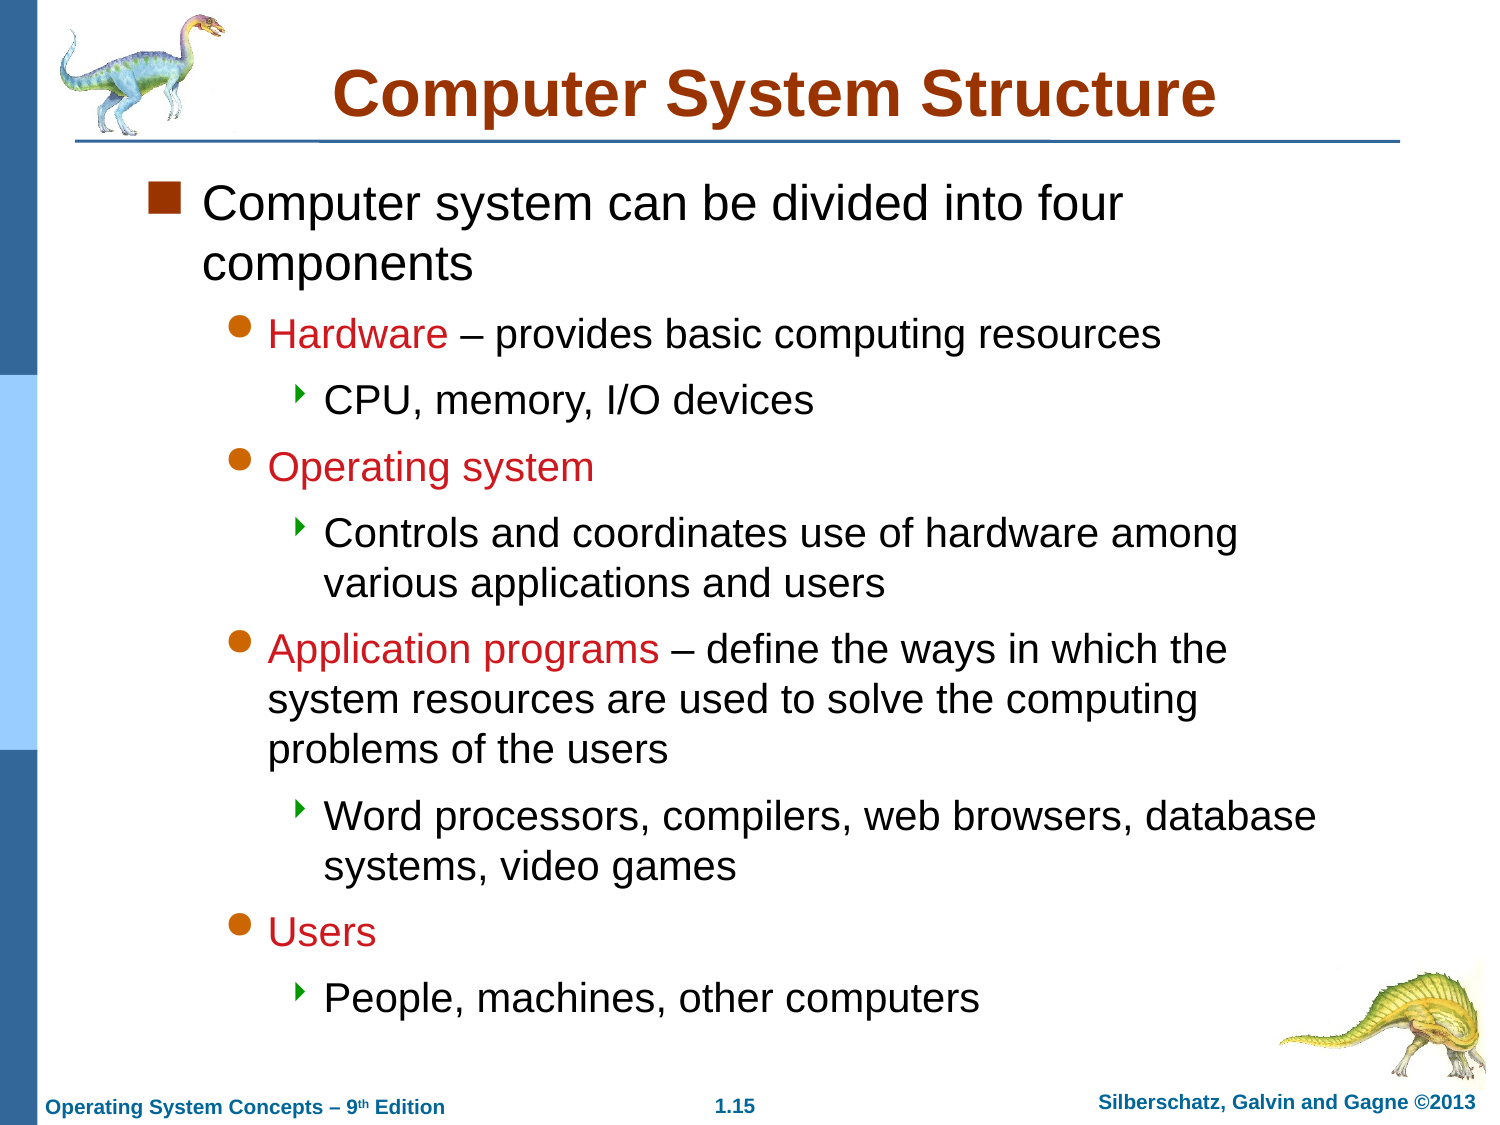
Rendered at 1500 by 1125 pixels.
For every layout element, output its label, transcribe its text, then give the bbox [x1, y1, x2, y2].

text_box Computer System Structure [112, 37, 1438, 138]
picture [1275, 959, 1486, 1090]
picture [46, 0, 243, 149]
text_box Computer system can be divided into four components Hardware – provides basic computing resources CPU, memory, I/O devices Operating system Controls and coordinates use of hardware among various applications and users Application programs – define the ways in which the system resources are used to solve the computing problems of the users Word processors, compilers, web browsers, database systems, video games Users People, machines, other computers [137, 162, 1344, 1038]
